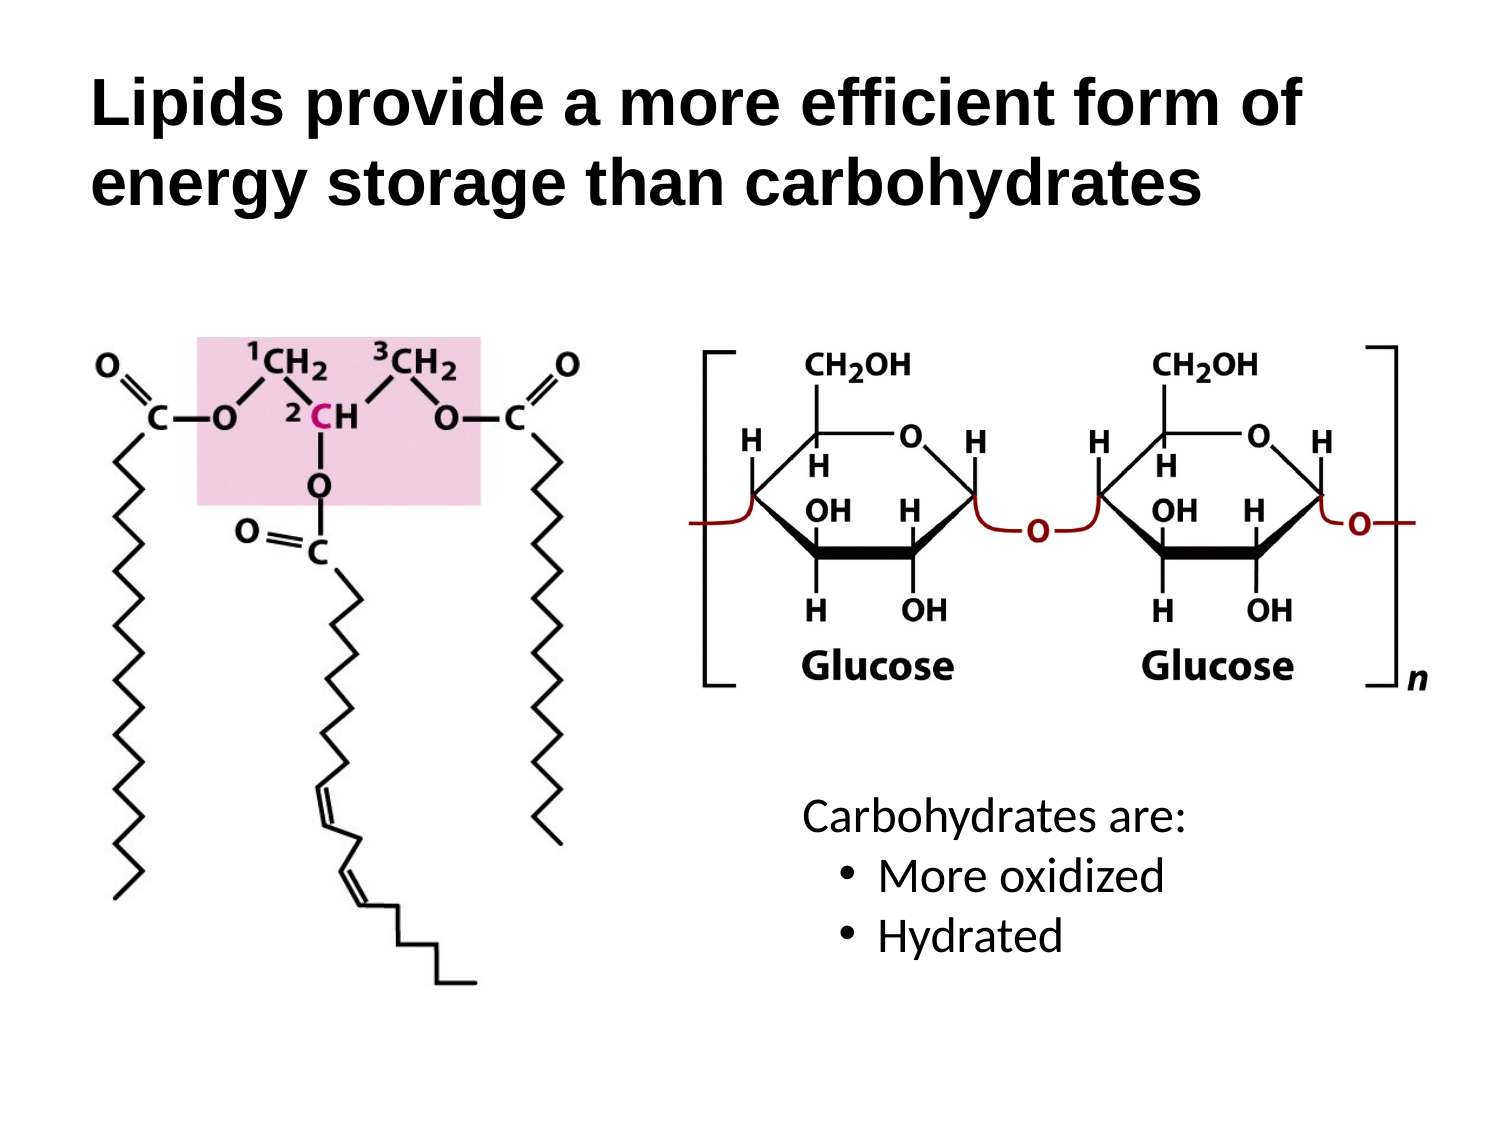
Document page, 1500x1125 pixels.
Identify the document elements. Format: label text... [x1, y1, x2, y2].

picture [674, 337, 1435, 701]
title Lipids provide a more efficient form of energy storage than carbohydrates [75, 45, 1425, 233]
picture [74, 337, 601, 996]
text_box Carbohydrates are: More oxidized Hydrated [787, 774, 1300, 970]
